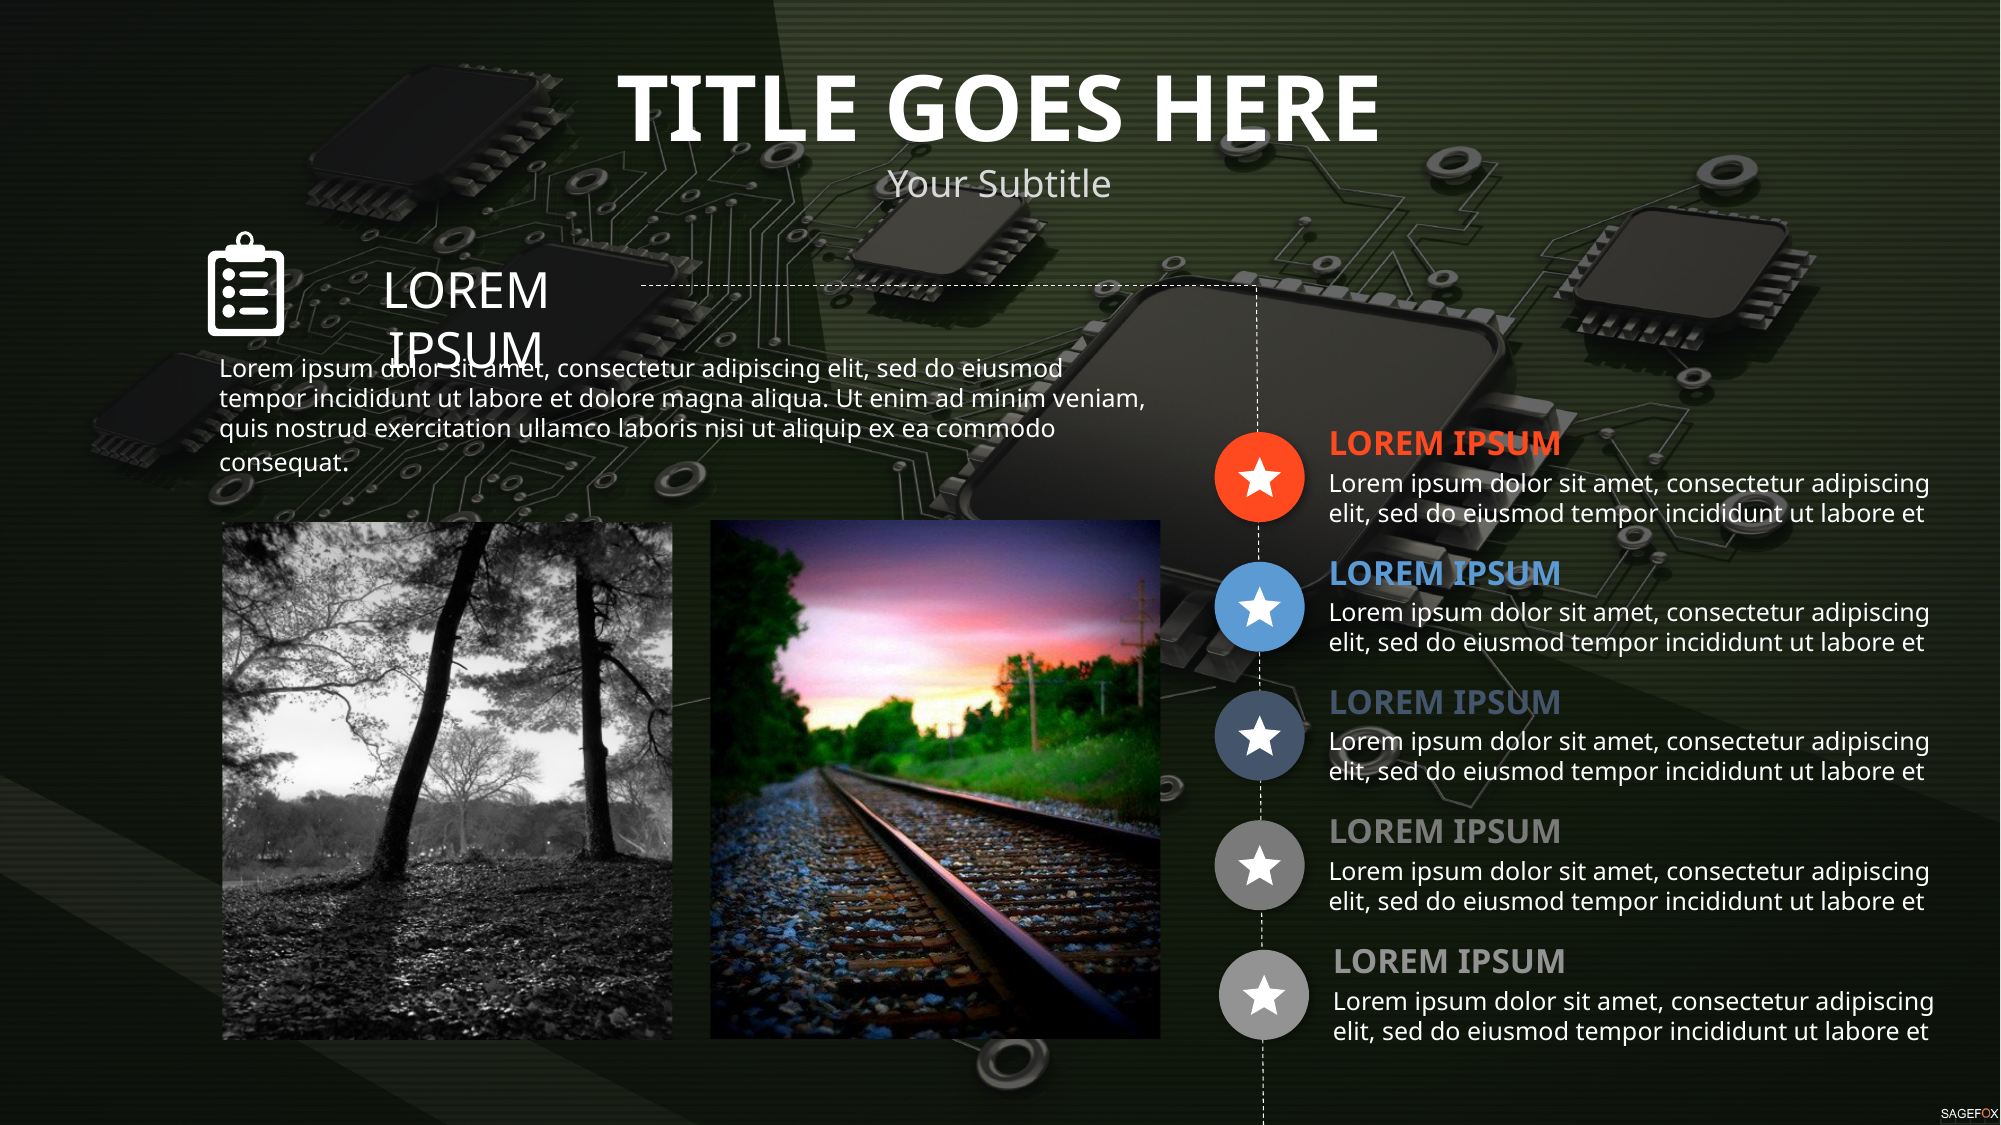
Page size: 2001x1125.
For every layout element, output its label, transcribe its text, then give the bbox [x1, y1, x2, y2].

text_box TITLE GOES HERE Your Subtitle [548, 42, 1452, 212]
picture [0, 0, 2001, 1125]
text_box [1214, 432, 1305, 523]
text_box [709, 520, 1161, 1039]
text_box LOREM IPSUM Lorem ipsum dolor sit amet, consectetur adipiscing elit, sed do eiusmod tempor incididunt ut labore et [1318, 805, 1953, 921]
text_box [221, 521, 673, 1041]
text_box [1256, 911, 1264, 949]
text_box LOREM IPSUM Lorem ipsum dolor sit amet, consectetur adipiscing elit, sed do eiusmod tempor incididunt ut labore et [1318, 546, 1953, 662]
text_box Lorem ipsum dolor sit amet, consectetur adipiscing elit, sed do eiusmod tempor incididunt ut labore et dolore magna aliqua. Ut enim ad minim veniam, quis nostrud exercitation ullamco laboris nisi ut aliquip ex ea commodo consequat. [204, 344, 1168, 485]
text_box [1256, 523, 1264, 561]
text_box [1214, 820, 1305, 911]
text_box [207, 231, 285, 337]
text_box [1214, 690, 1305, 781]
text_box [1256, 1040, 1264, 1125]
text_box LOREM IPSUM Lorem ipsum dolor sit amet, consectetur adipiscing elit, sed do eiusmod tempor incididunt ut labore et [1318, 675, 1953, 791]
text_box LOREM IPSUM Lorem ipsum dolor sit amet, consectetur adipiscing elit, sed do eiusmod tempor incididunt ut labore et [1318, 417, 1953, 533]
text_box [1256, 287, 1264, 432]
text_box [1256, 652, 1264, 690]
text_box LOREM IPSUM [292, 250, 642, 344]
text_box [1218, 949, 1309, 1040]
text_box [1256, 781, 1264, 820]
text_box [1214, 561, 1305, 652]
text_box LOREM IPSUM Lorem ipsum dolor sit amet, consectetur adipiscing elit, sed do eiusmod tempor incididunt ut labore et [1322, 935, 1958, 1050]
